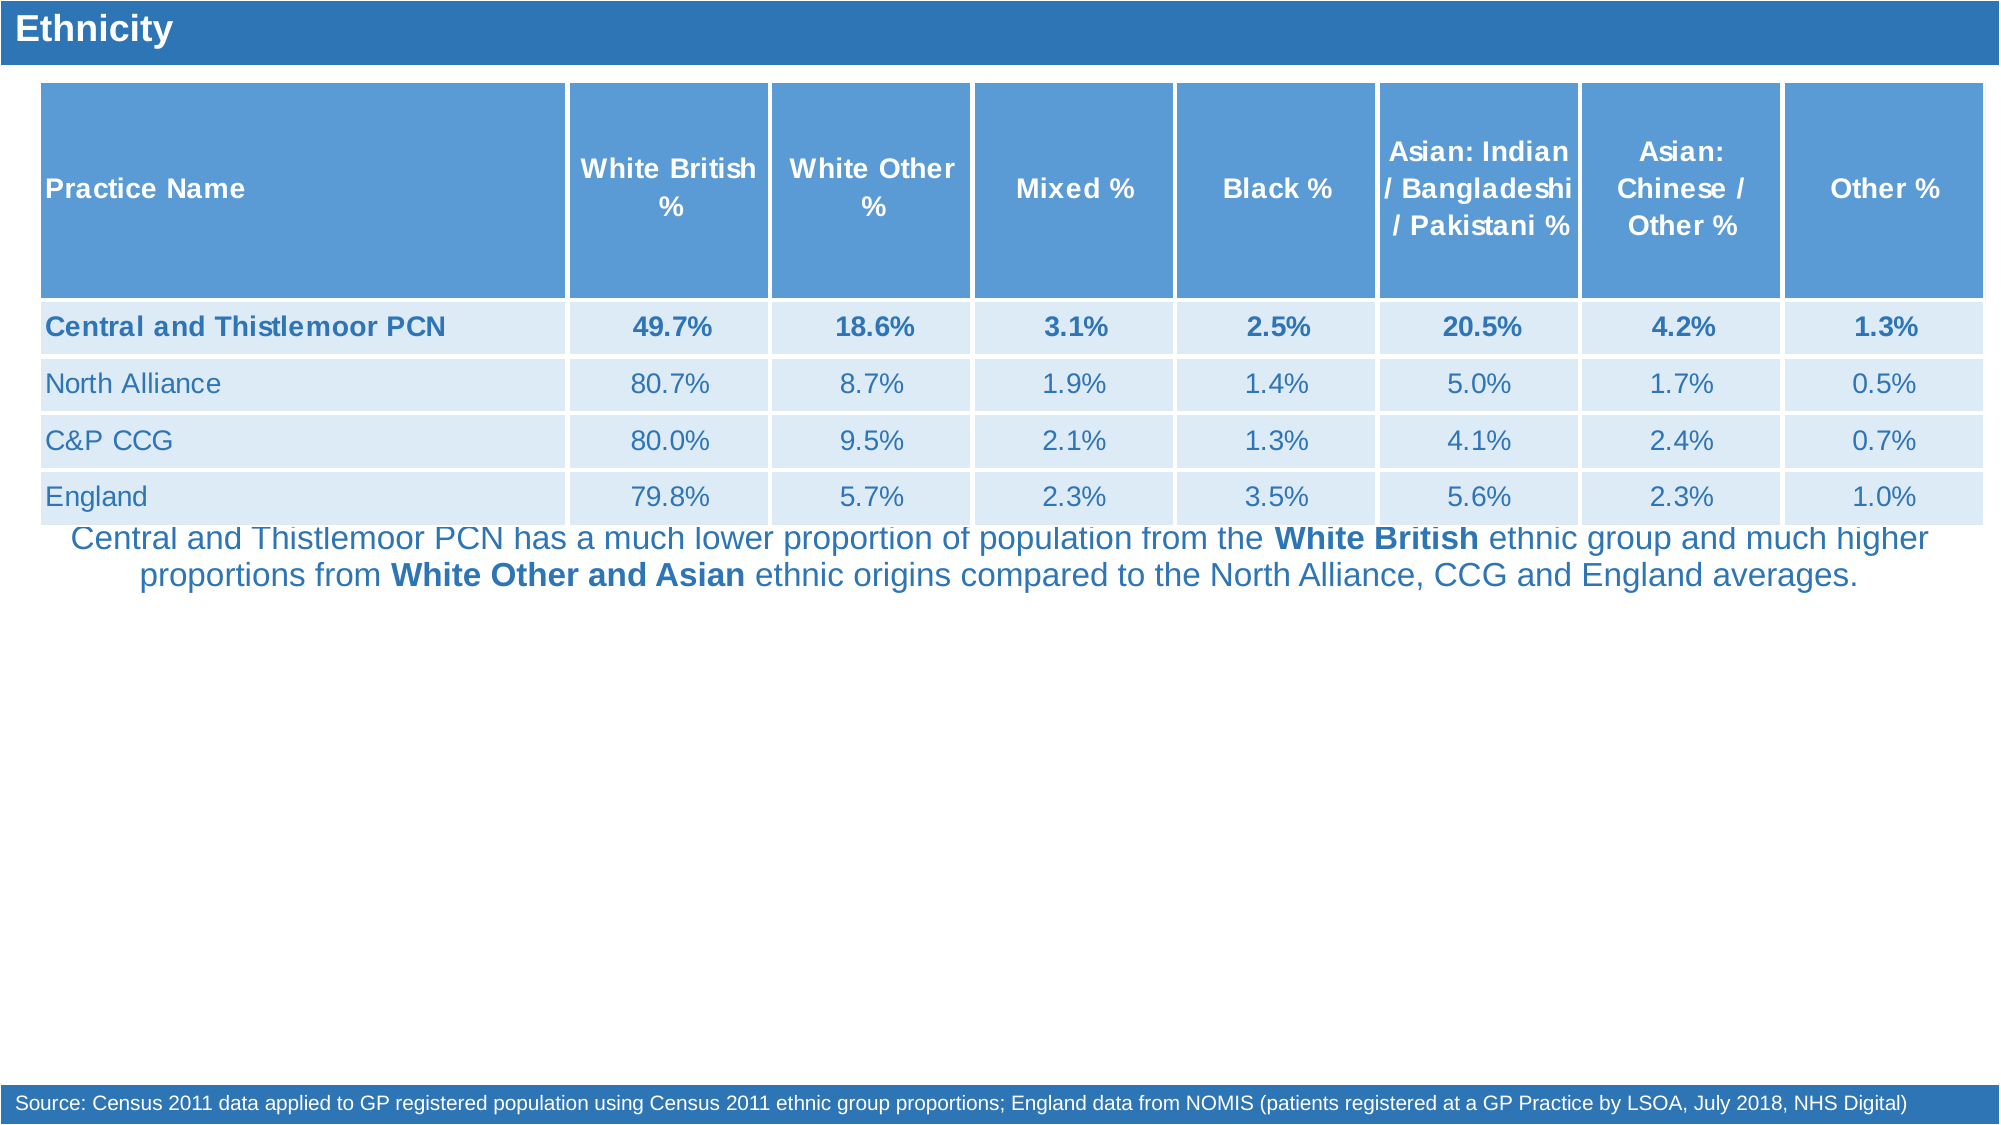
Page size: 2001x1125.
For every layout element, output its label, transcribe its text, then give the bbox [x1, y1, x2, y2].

table_header Ethnicity [1, 1, 1999, 65]
picture [38, 81, 1988, 530]
table_cell Source: Census 2011 data applied to GP registered population using Census 2011 ethnic group proportions; England data from NOMIS (patients registered at a GP Practice by LSOA, July 2018, NHS Digital) [1, 1085, 1999, 1124]
table_cell Central and Thistlemoor PCN has a much lower proportion of population from the White British ethnic group and much higher proportions from White Other and Asian ethnic origins compared to the North Alliance, CCG and England averages. [1, 70, 1999, 1083]
